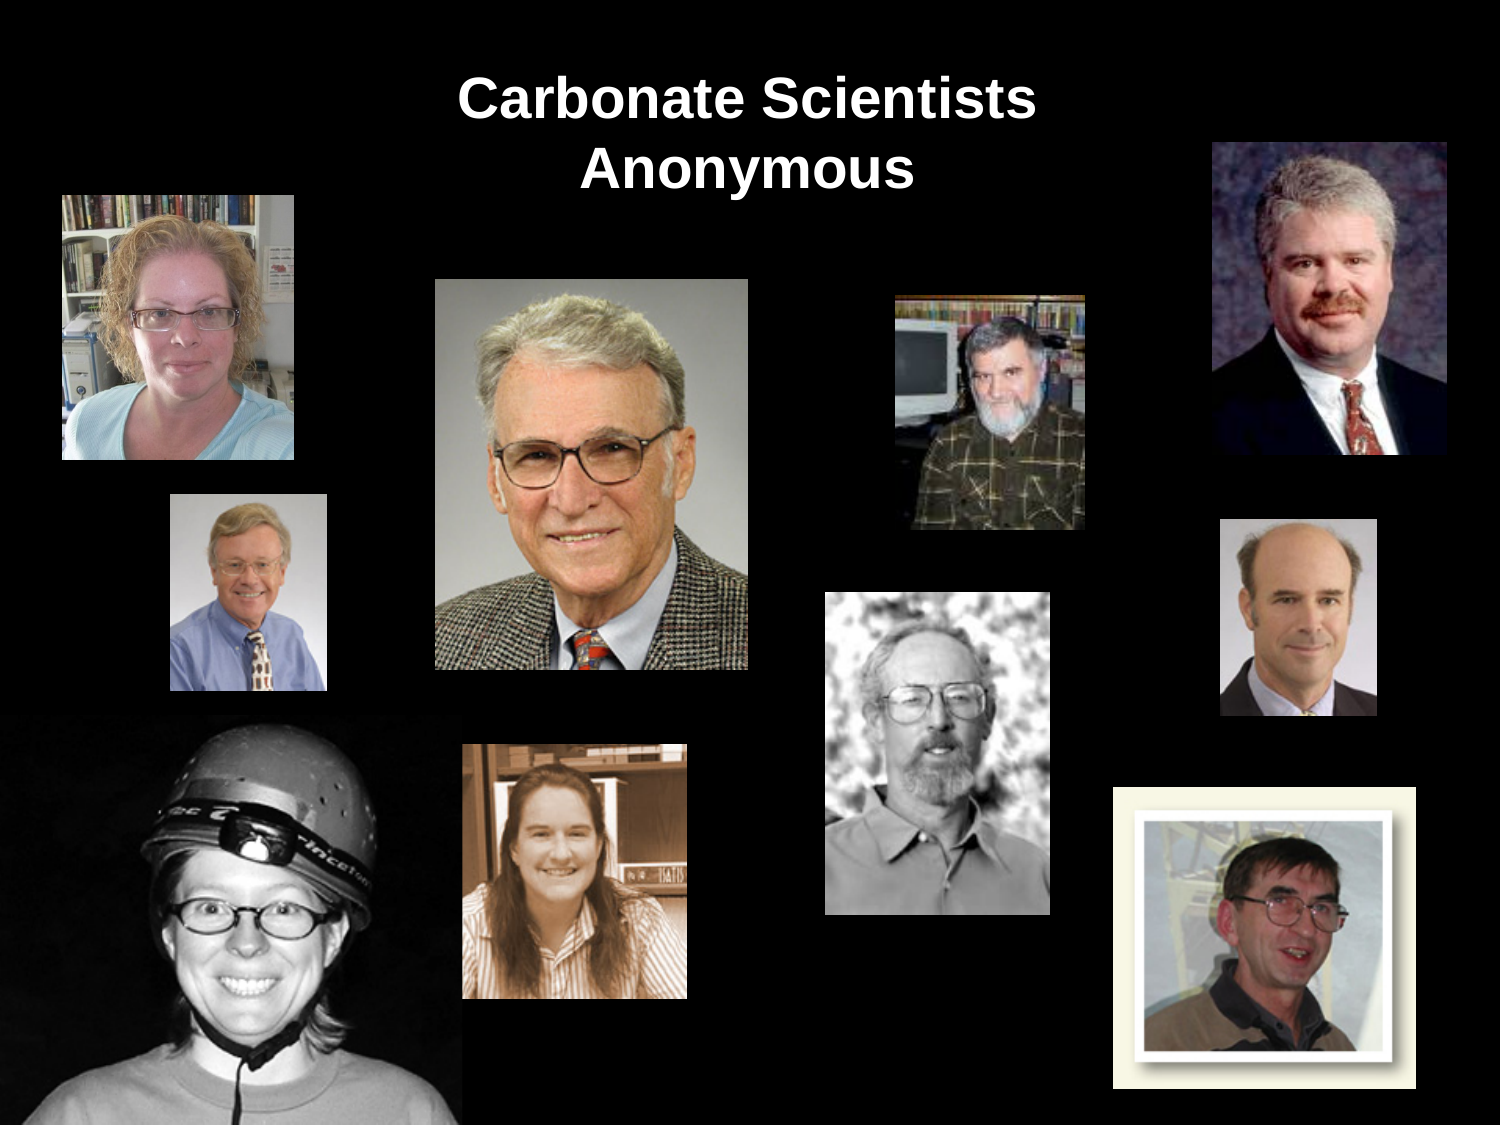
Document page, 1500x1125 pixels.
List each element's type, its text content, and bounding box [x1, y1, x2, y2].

picture [894, 295, 1086, 531]
picture [1212, 142, 1448, 456]
picture [435, 279, 749, 671]
picture [1219, 519, 1377, 716]
picture [0, 715, 687, 1125]
picture [1113, 787, 1416, 1090]
picture [824, 592, 1051, 915]
picture [169, 494, 327, 691]
picture [61, 194, 294, 461]
text_box Carbonate Scientists Anonymous [329, 52, 1167, 208]
